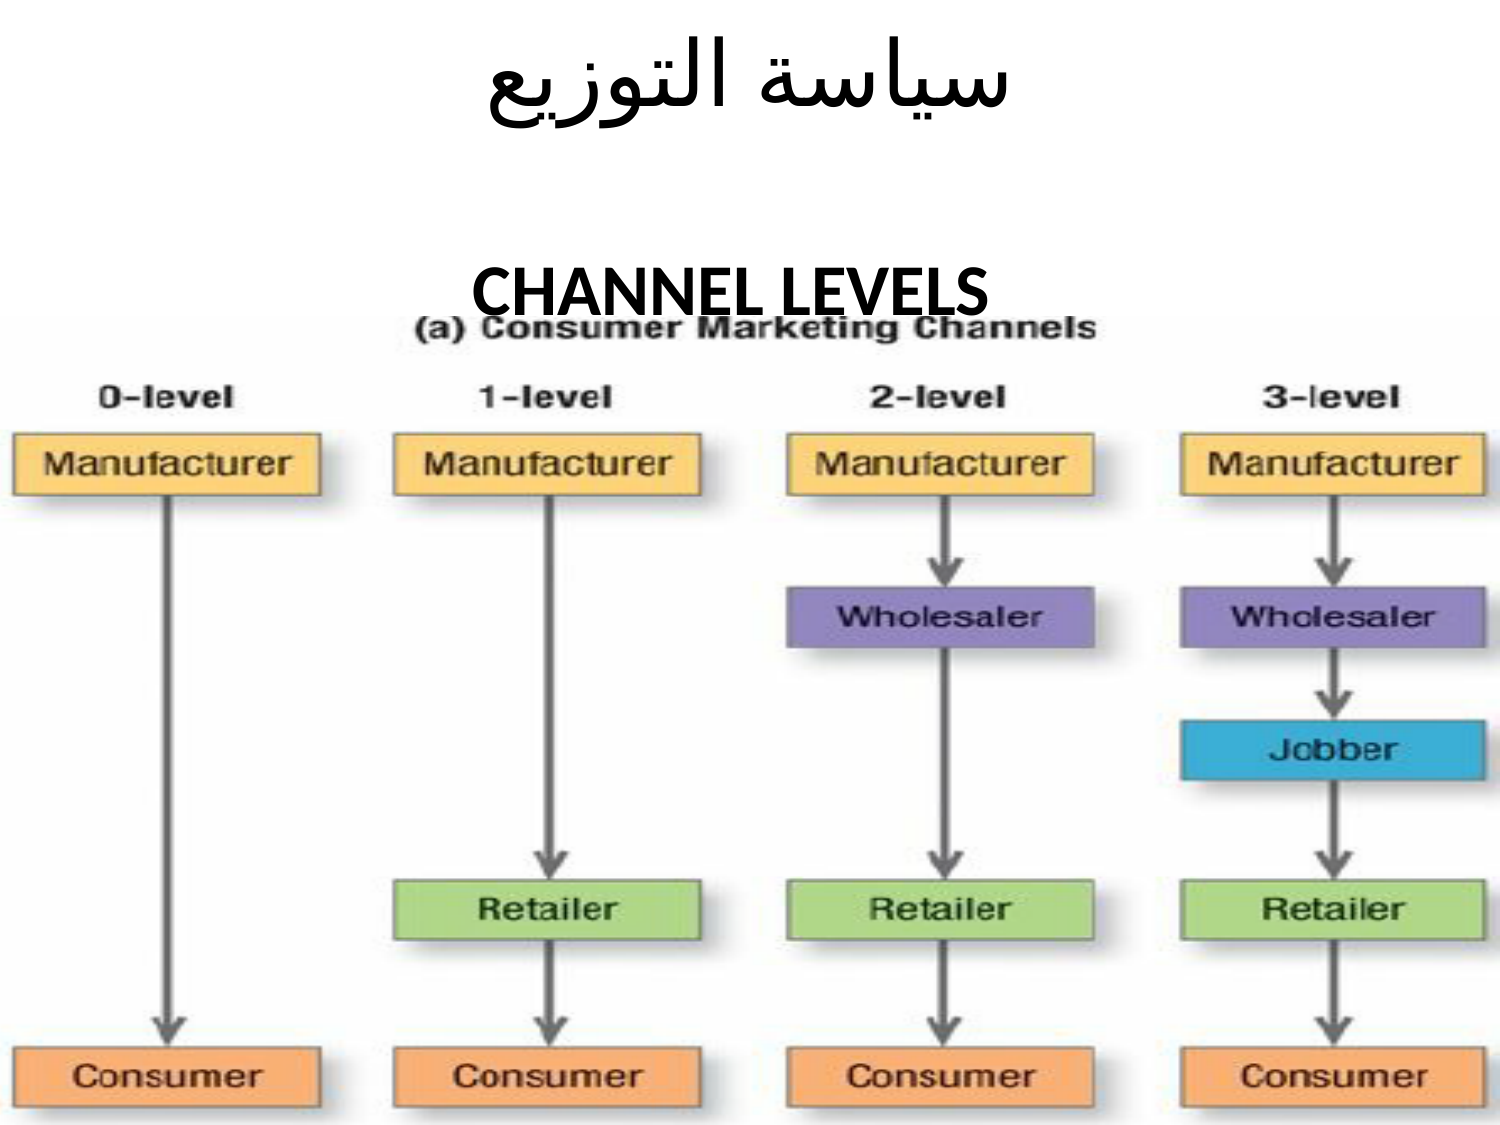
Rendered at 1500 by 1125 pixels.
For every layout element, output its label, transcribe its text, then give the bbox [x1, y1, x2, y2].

picture [0, 316, 1500, 1125]
title سياسة التوزيع [112, 0, 1388, 140]
subtitle CHANNEL LEVELS The producer and the final customer are part of every channel. We will use the number of intermediary levels to designate the length of a channel. [0, 140, 1500, 316]
